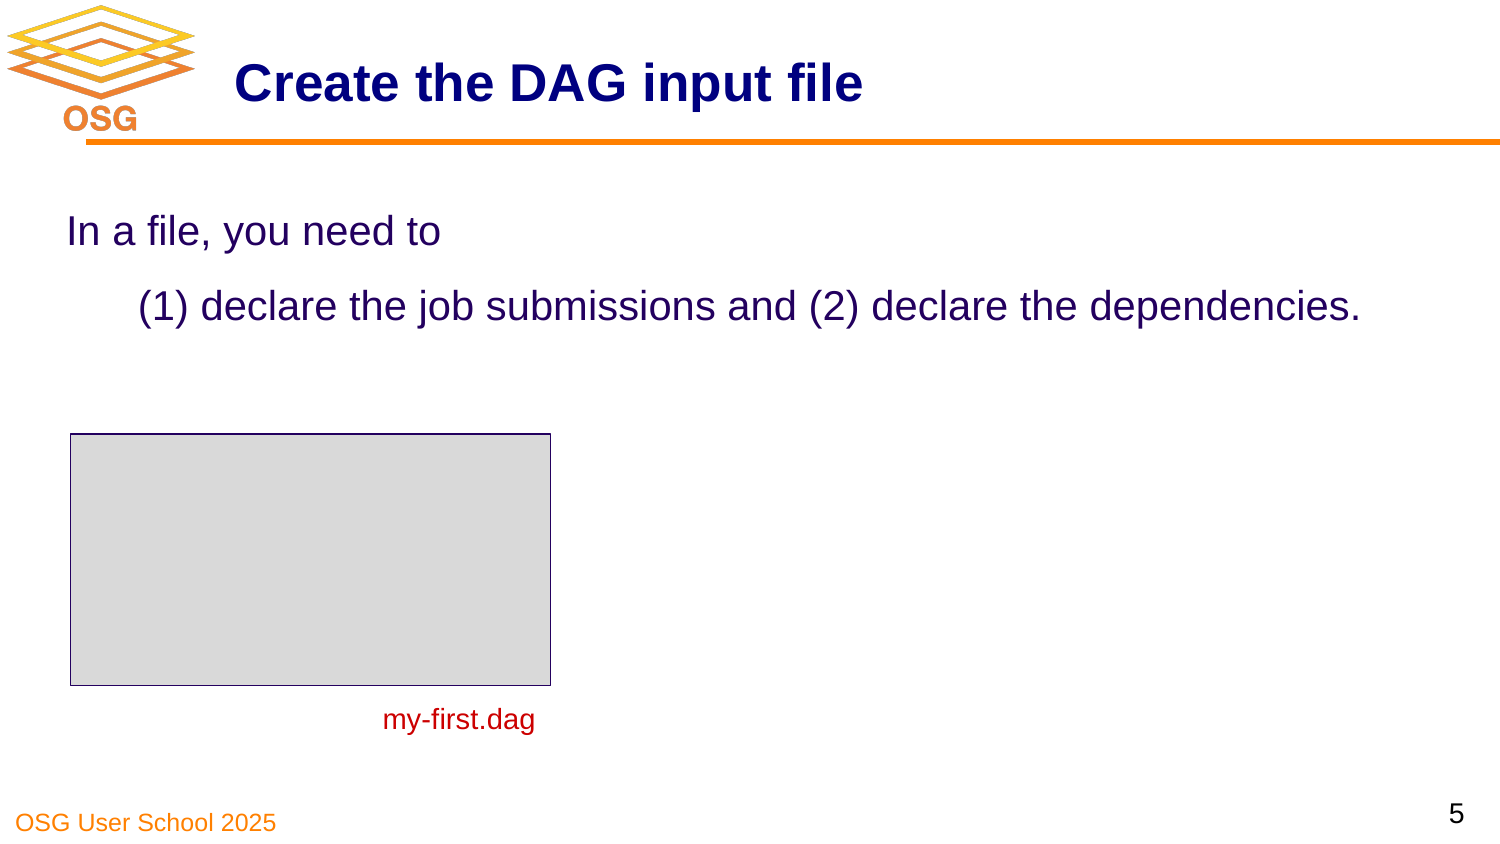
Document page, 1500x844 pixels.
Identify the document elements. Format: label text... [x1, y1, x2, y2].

text_box my-first.dag [70, 685, 551, 751]
list In a file, you need to (1) declare the job submissions and (2) declare the dependencies. [51, 189, 1449, 750]
text_box [70, 434, 551, 685]
slide_number 5 [1389, 780, 1480, 844]
picture [7, 5, 195, 131]
title Create the DAG input file [219, 33, 1449, 127]
